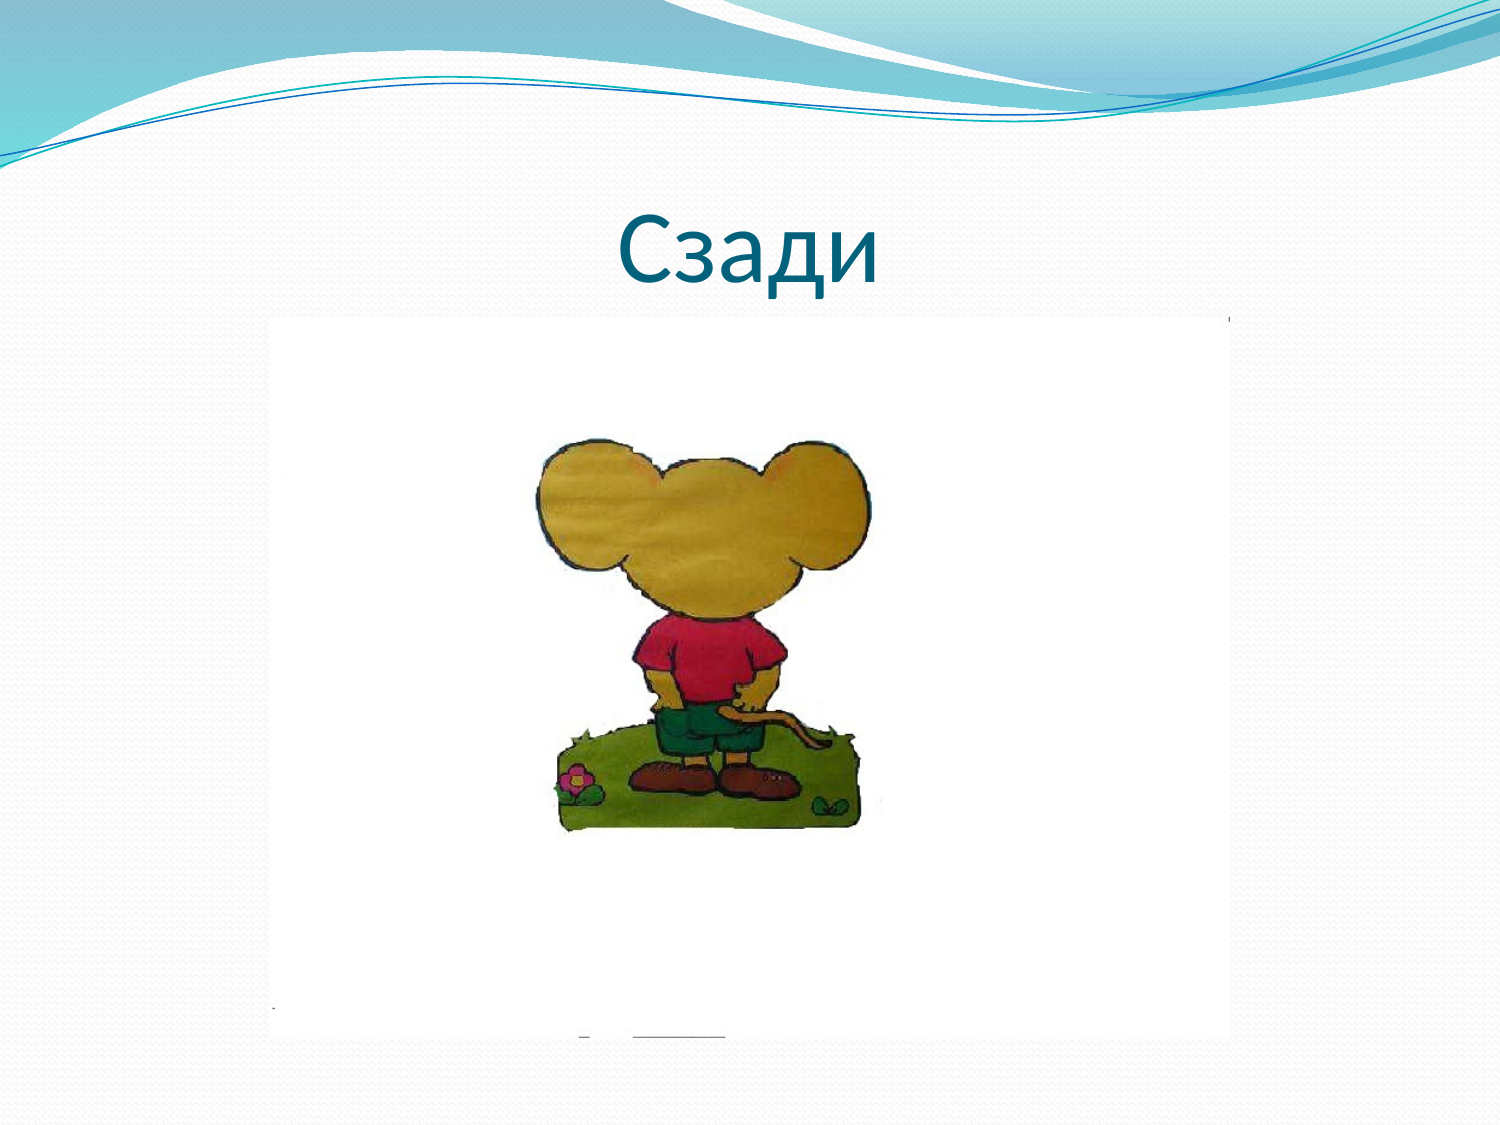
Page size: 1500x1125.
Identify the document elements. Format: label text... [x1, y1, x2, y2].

title Сзади [75, 115, 1425, 303]
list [269, 317, 1231, 1038]
